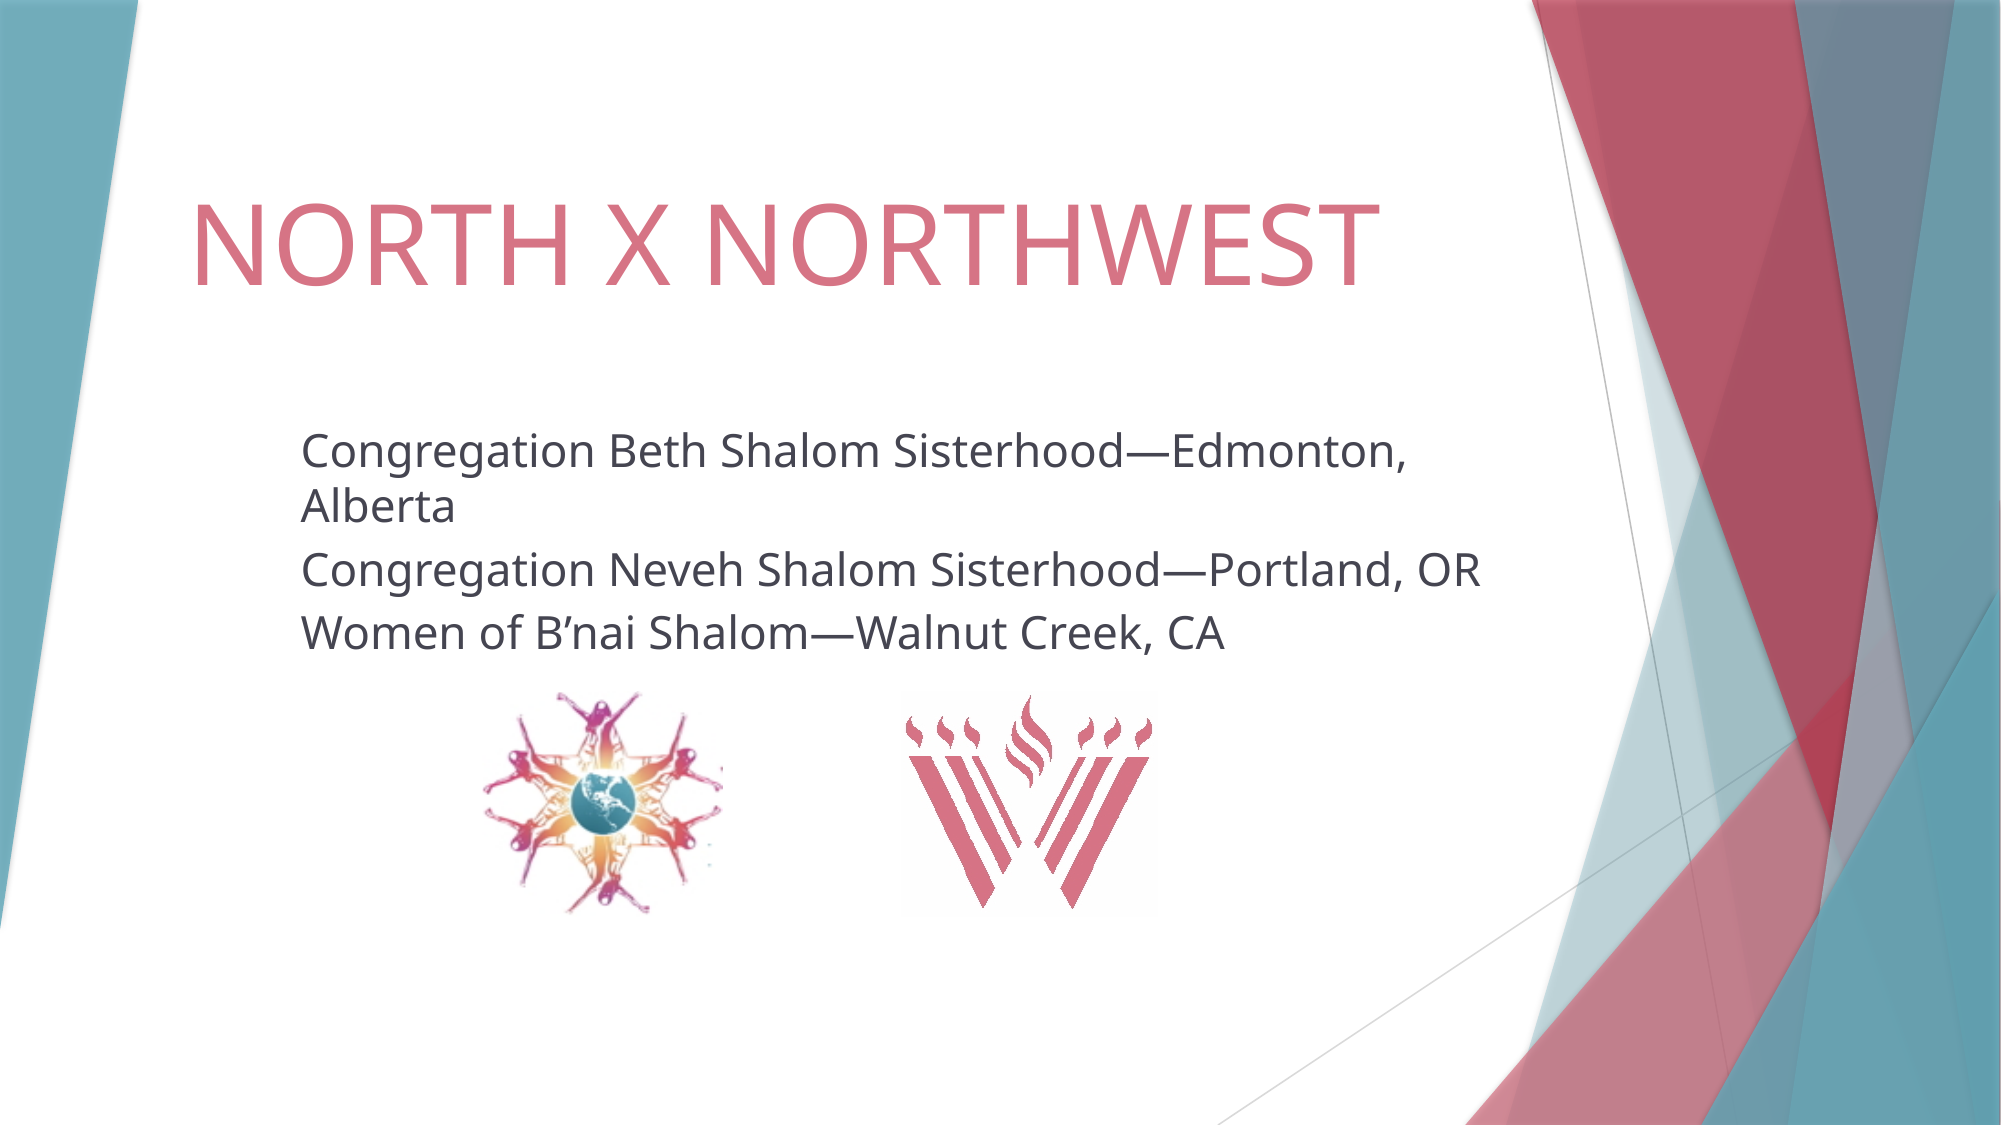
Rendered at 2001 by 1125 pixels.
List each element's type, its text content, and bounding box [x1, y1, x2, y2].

title NORTH X NORTHWEST [172, 159, 1648, 322]
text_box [482, 690, 1158, 917]
text_box Congregation Beth Shalom Sisterhood—Edmonton, Alberta Congregation Neveh Shalom Sisterhood—Portland, OR Women of B’nai Shalom—Walnut Creek, CA [285, 414, 1538, 666]
